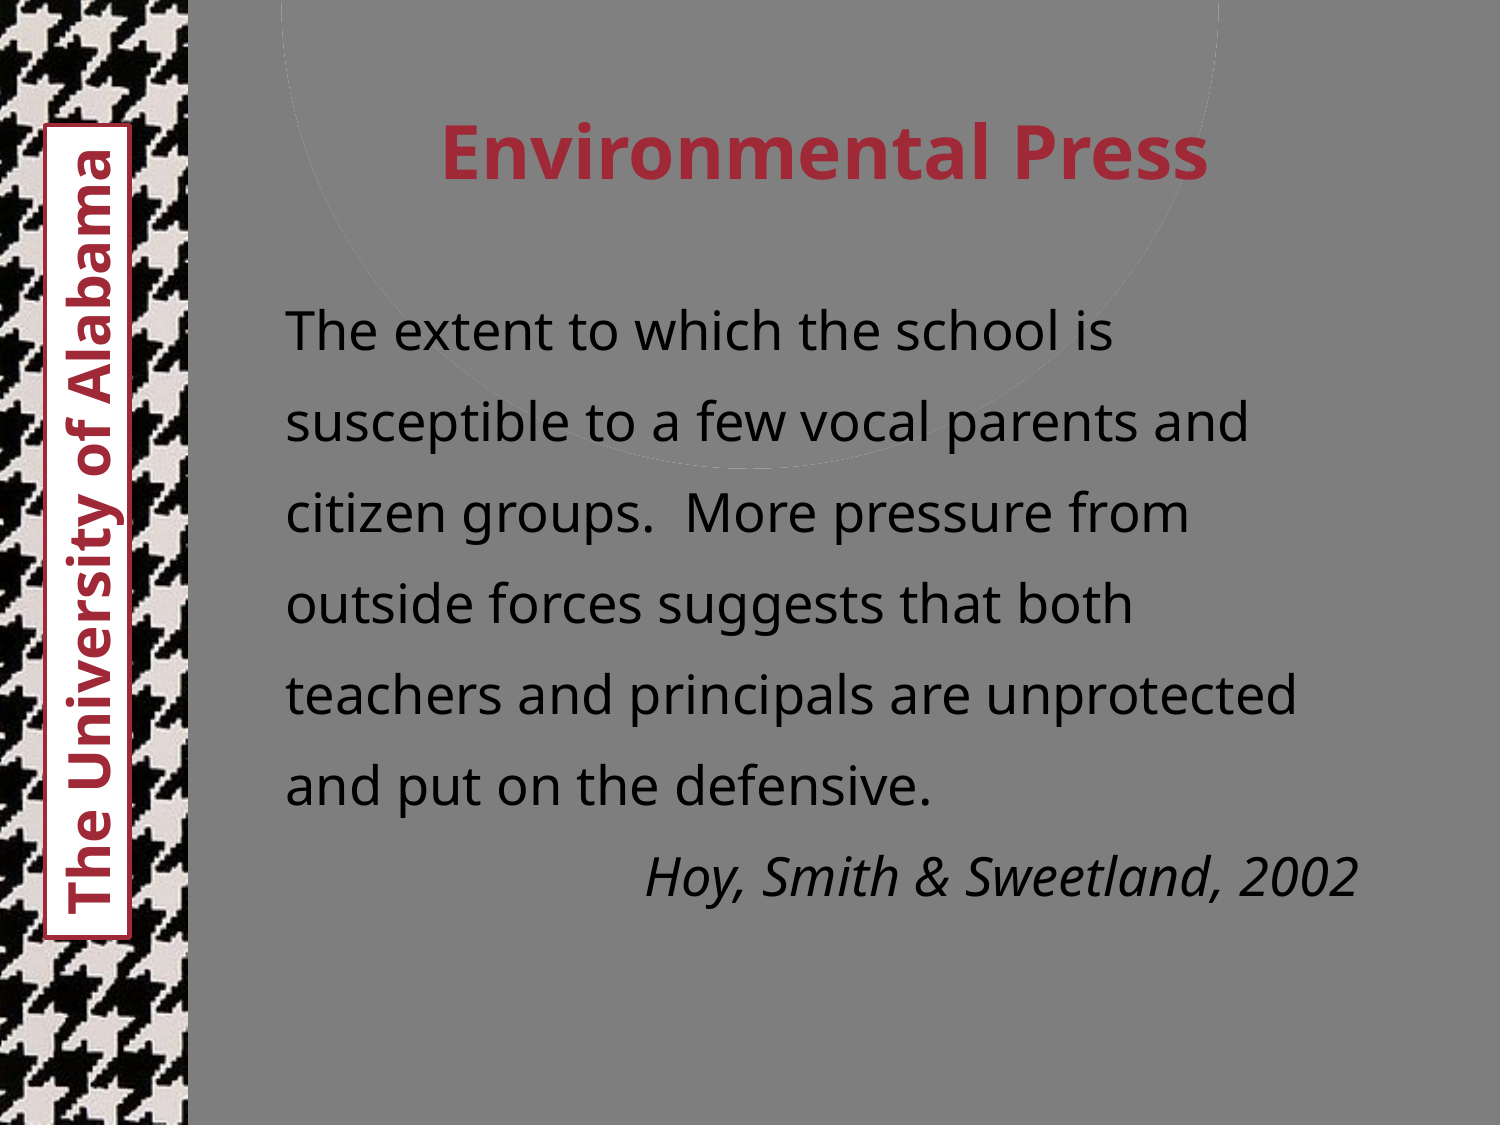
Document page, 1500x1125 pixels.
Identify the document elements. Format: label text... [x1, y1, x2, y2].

picture [0, 0, 188, 1125]
title Environmental Press [212, 87, 1438, 213]
list The extent to which the school is susceptible to a few vocal parents and citizen groups. More pressure from outside forces suggests that both teachers and principals are unprotected and put on the defensive. Hoy, Smith & Sweetland, 2002 [249, 262, 1375, 1000]
